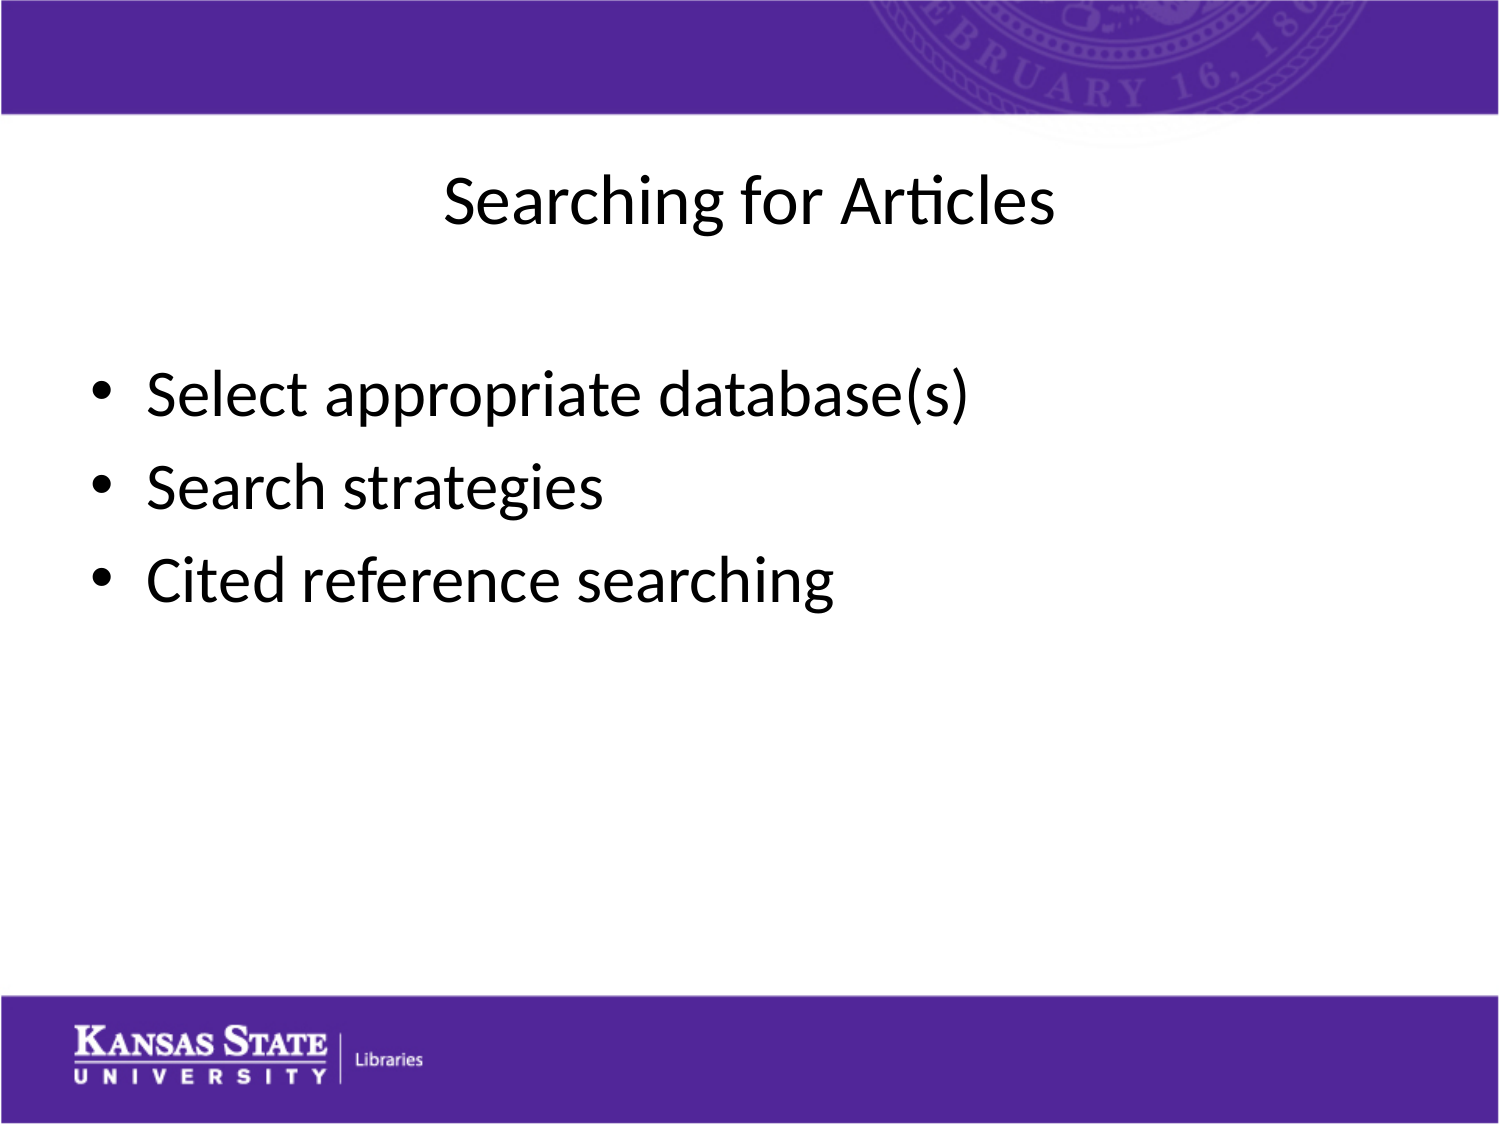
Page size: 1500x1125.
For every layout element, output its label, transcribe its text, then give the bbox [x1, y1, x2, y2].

picture [0, 333, 1500, 1125]
title Searching for Articles [0, 145, 1500, 333]
picture [0, 0, 1500, 145]
list Select appropriate database(s) Search strategies Cited reference searching [75, 342, 1425, 1005]
